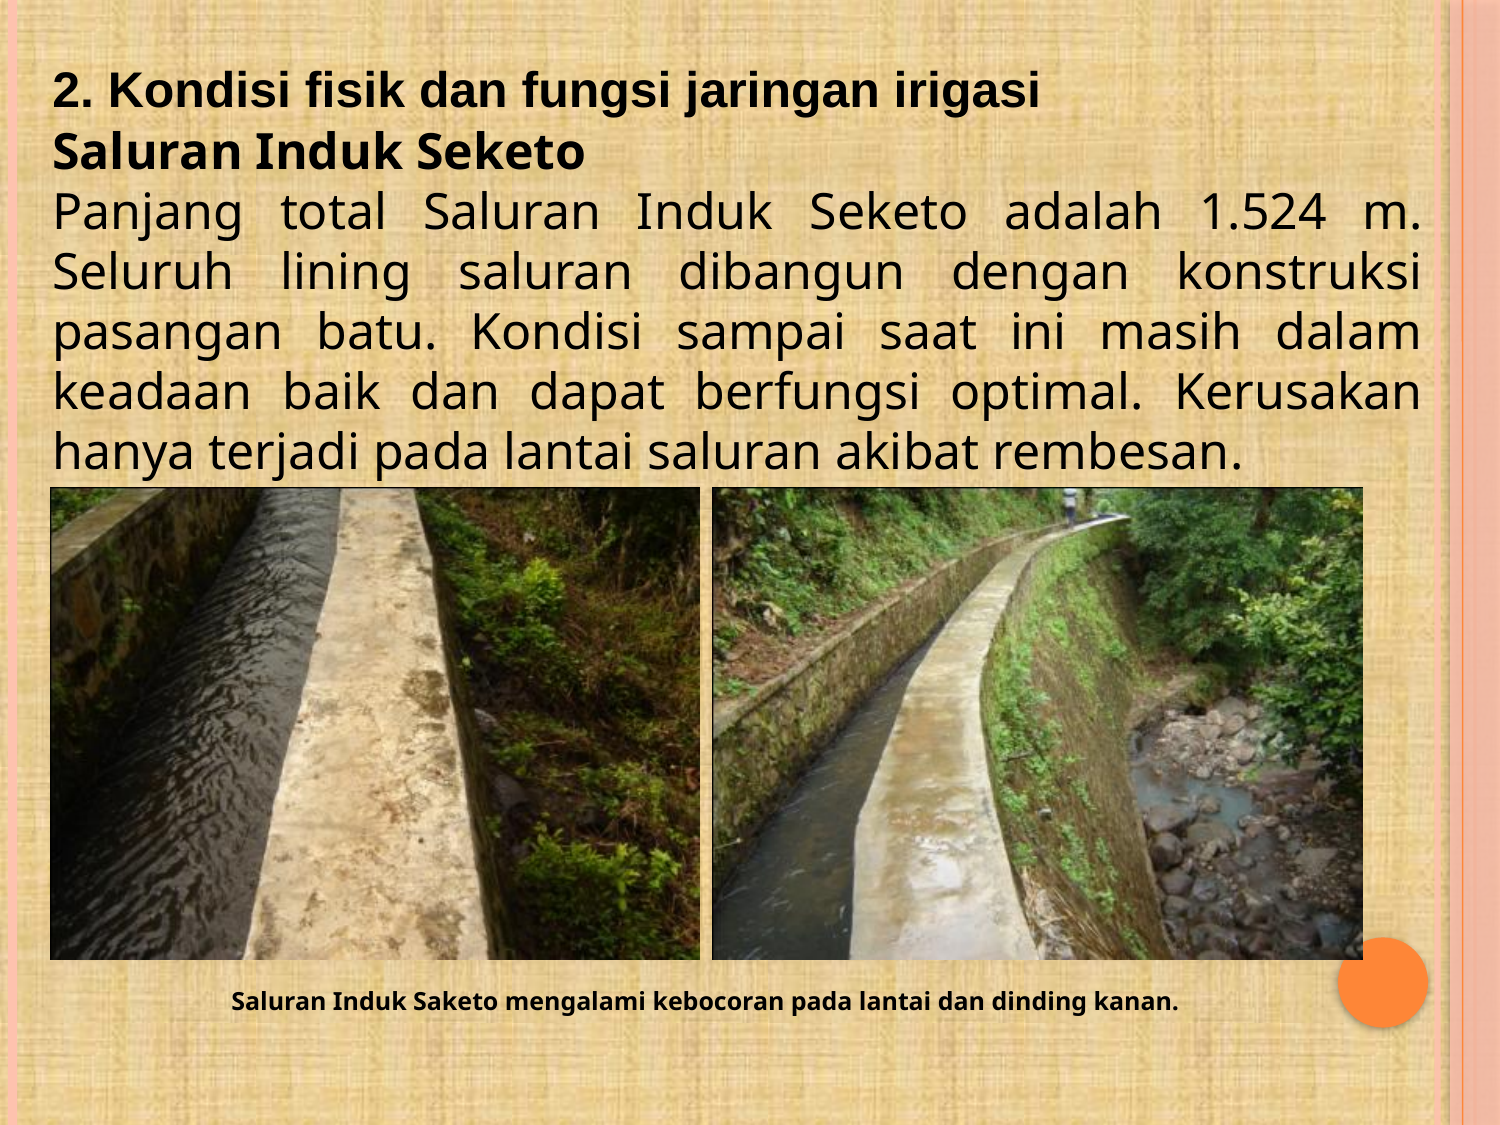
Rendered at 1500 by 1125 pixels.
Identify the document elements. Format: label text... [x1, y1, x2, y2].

picture [1441, 0, 1449, 1125]
text_box Saluran Induk Seketo Panjang total Saluran Induk Seketo adalah 1.524 m. Seluruh lining saluran dibangun dengan konstruksi pasangan batu. Kondisi sampai saat ini masih dalam keadaan baik dan dapat berfungsi optimal. Kerusakan hanya terjadi pada lantai saluran akibat rembesan. [37, 112, 1438, 488]
text_box Saluran Induk Saketo mengalami kebocoran pada lantai dan dinding kanan. [62, 977, 1350, 1023]
picture [0, 0, 7, 1125]
picture [18, 0, 1434, 1125]
text_box 2. Kondisi fisik dan fungsi jaringan irigasi [37, 49, 1438, 112]
